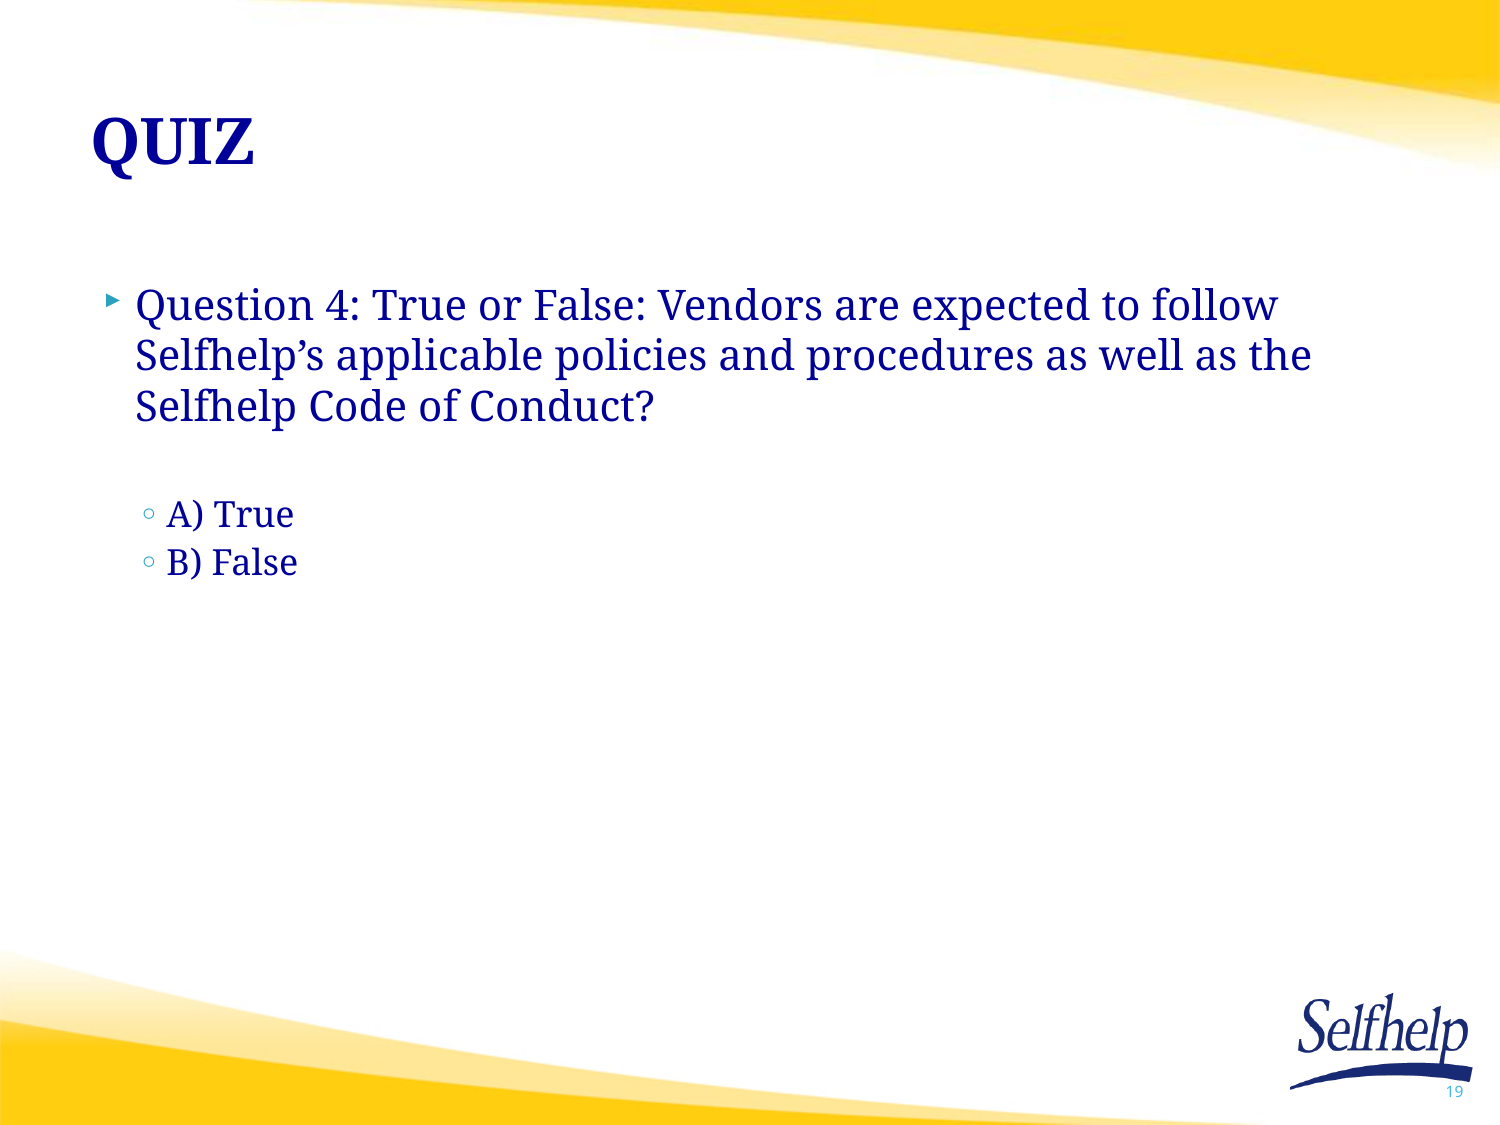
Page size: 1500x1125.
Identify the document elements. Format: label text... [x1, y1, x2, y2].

title QUIZ [75, 45, 1425, 233]
list Question 4: True or False: Vendors are expected to follow Selfhelp’s applicable policies and procedures as well as the Selfhelp Code of Conduct? A) True B) False [75, 270, 1425, 1014]
picture [0, 887, 1500, 1125]
picture [0, 0, 1500, 238]
slide_number 19 [1418, 1051, 1479, 1112]
